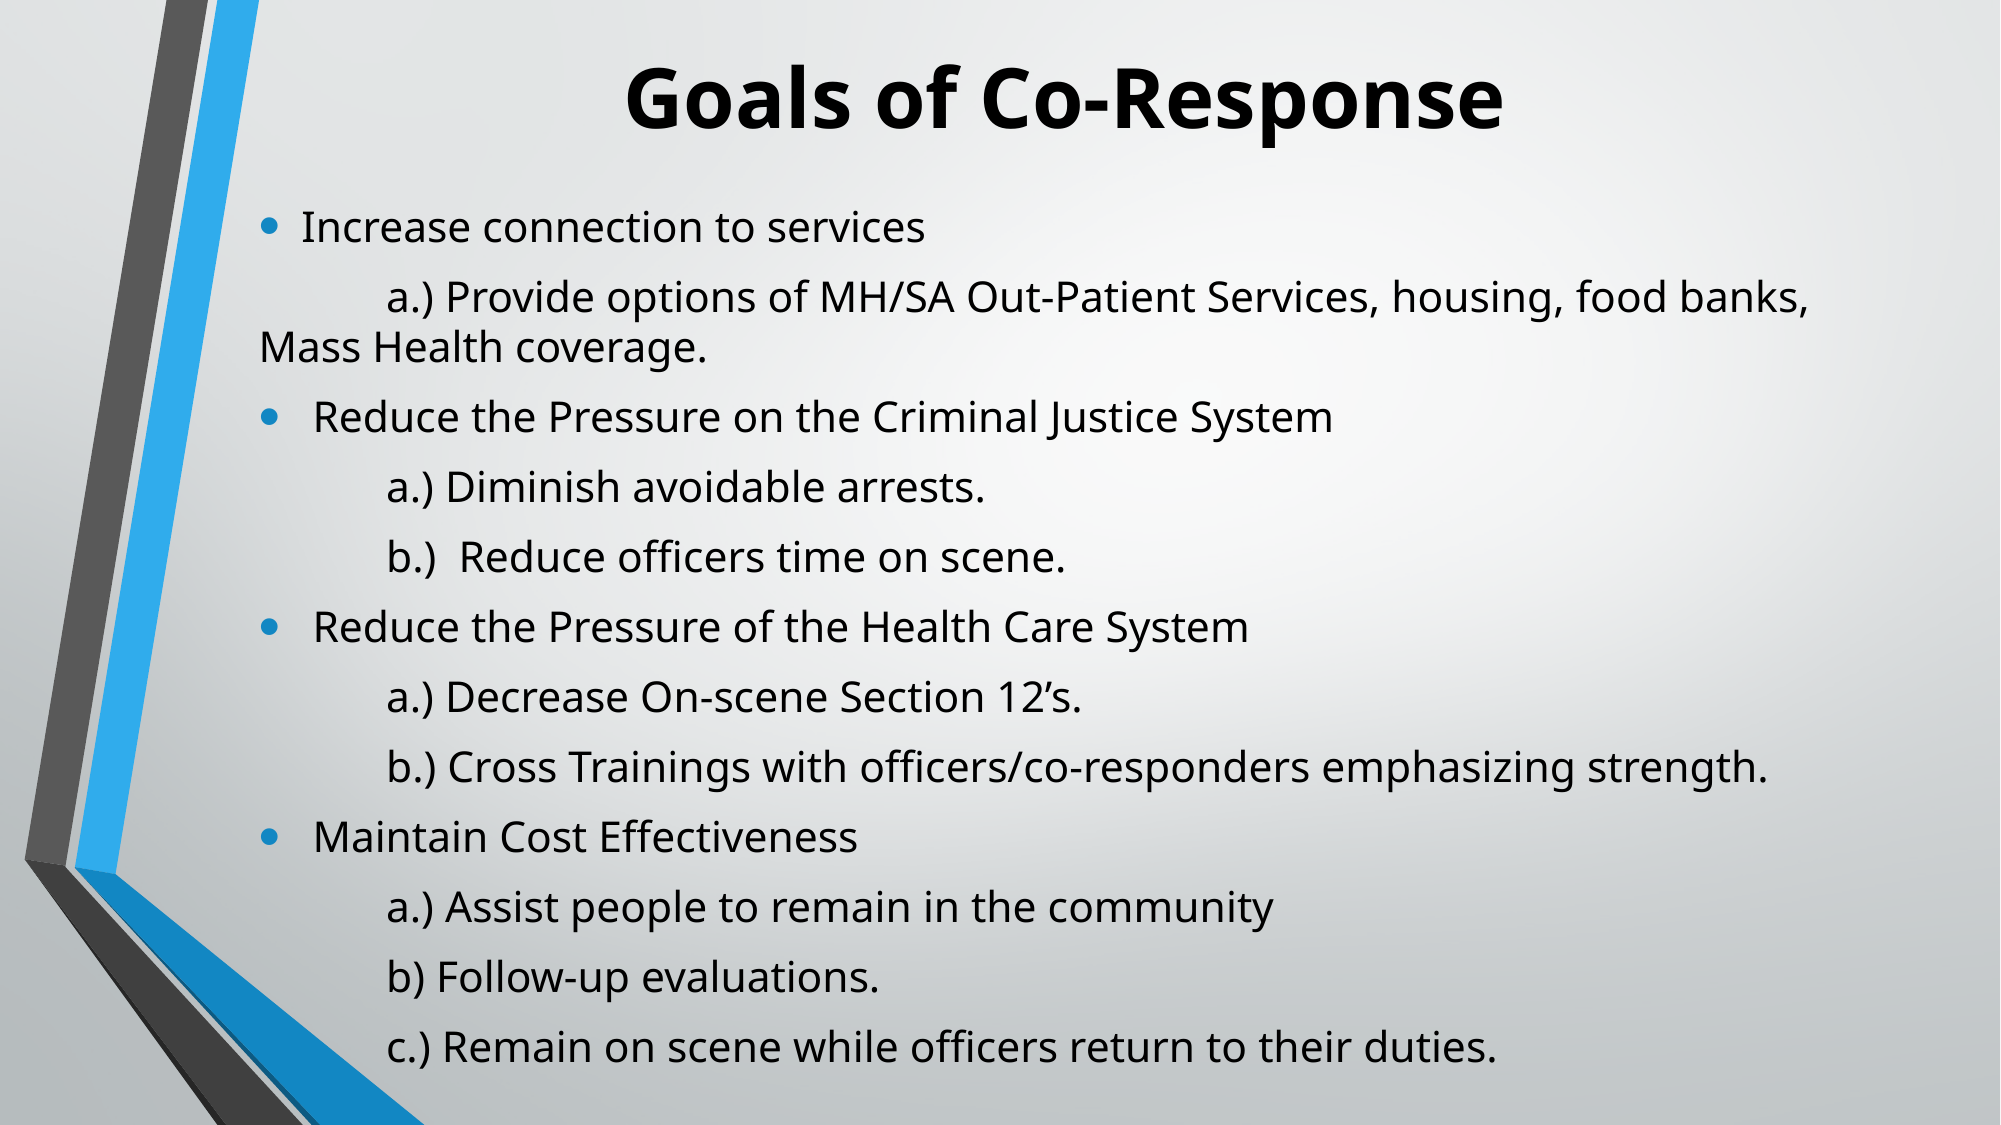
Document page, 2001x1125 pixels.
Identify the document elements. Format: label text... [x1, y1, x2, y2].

list Increase connection to services a.) Provide options of MH/SA Out-Patient Services, housing, food banks, Mass Health coverage. Reduce the Pressure on the Criminal Justice System a.) Diminish avoidable arrests. b.) Reduce officers time on scene. Reduce the Pressure of the Health Care System a.) Decrease On-scene Section 12’s. b.) Cross Trainings with officers/co-responders emphasizing strength. Maintain Cost Effectiveness a.) Assist people to remain in the community b) Follow-up evaluations. c.) Remain on scene while officers return to their duties. [243, 192, 1887, 1081]
title Goals of Co-Response [243, 15, 1887, 175]
